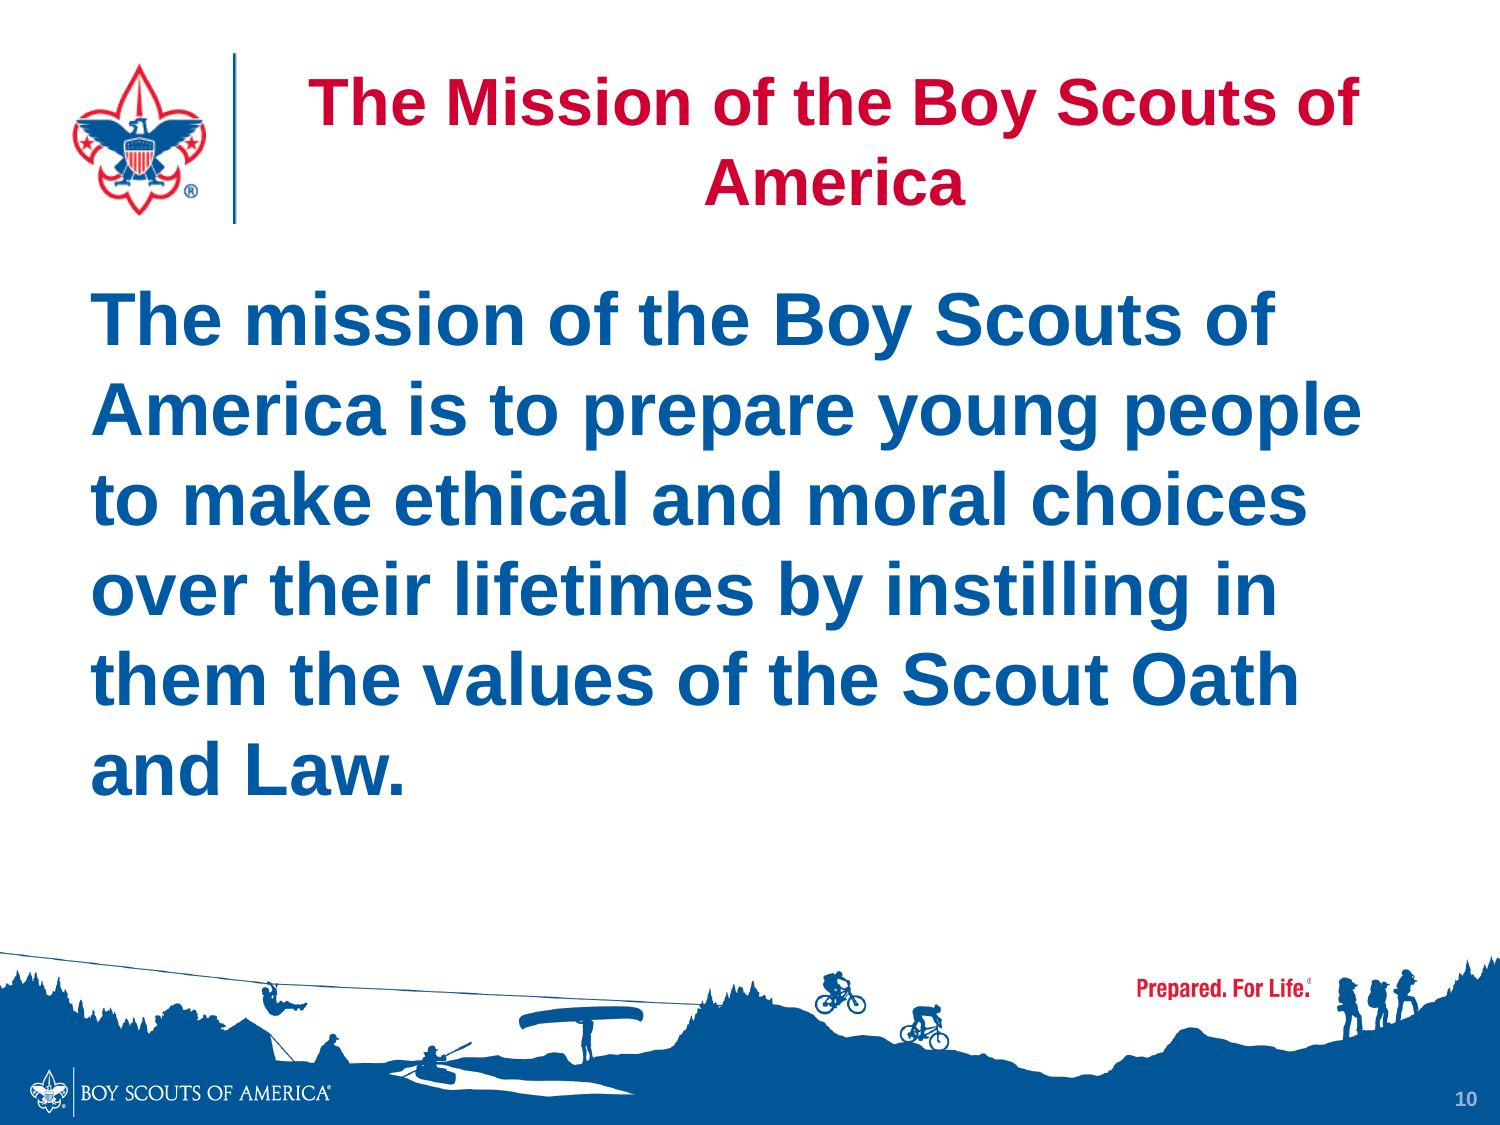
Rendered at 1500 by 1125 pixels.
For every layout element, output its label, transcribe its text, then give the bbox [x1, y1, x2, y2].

picture [0, 952, 1500, 1125]
list The mission of the Boy Scouts of America is to prepare young people to make ethical and moral choices over their lifetimes by instilling in them the values of the Scout Oath and Law. [75, 262, 1425, 958]
slide_number 10 [1425, 1067, 1493, 1125]
picture [72, 53, 237, 224]
title The Mission of the Boy Scouts of America [257, 45, 1413, 233]
